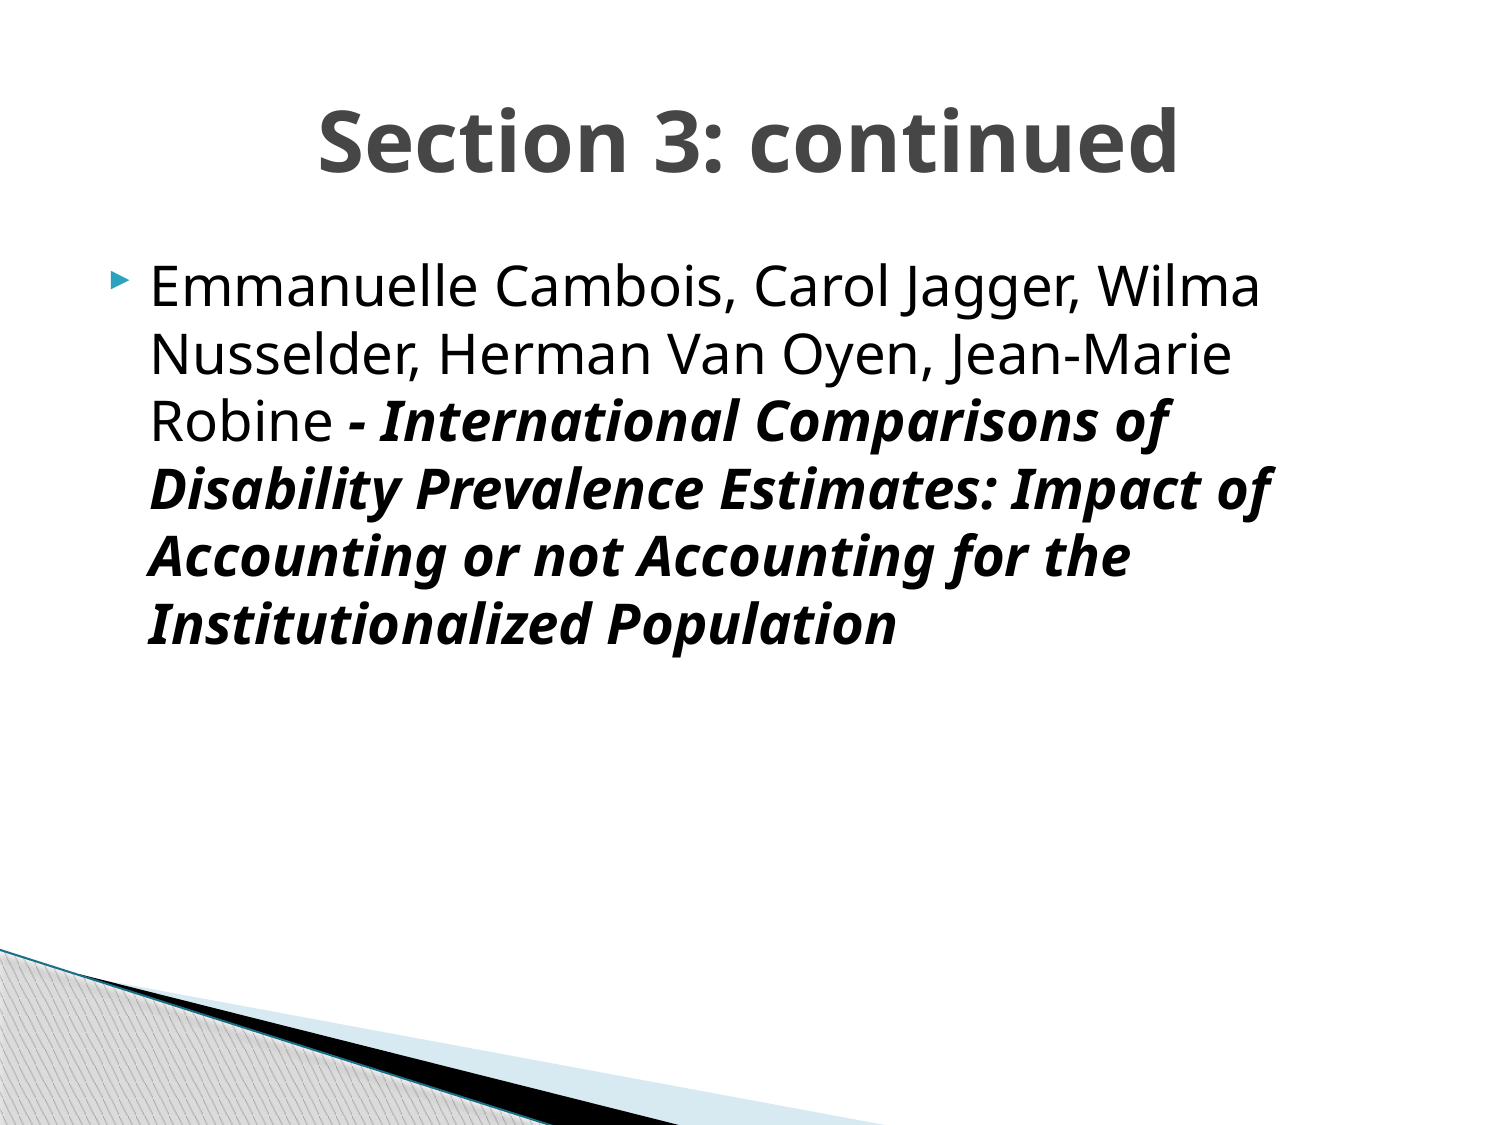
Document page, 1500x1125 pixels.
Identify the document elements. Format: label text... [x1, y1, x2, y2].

title Section 3: continued [75, 45, 1425, 233]
list Emmanuelle Cambois, Carol Jagger, Wilma Nusselder, Herman Van Oyen, Jean-Marie Robine - International Comparisons of Disability Prevalence Estimates: Impact of Accounting or not Accounting for the Institutionalized Population [75, 243, 1425, 986]
